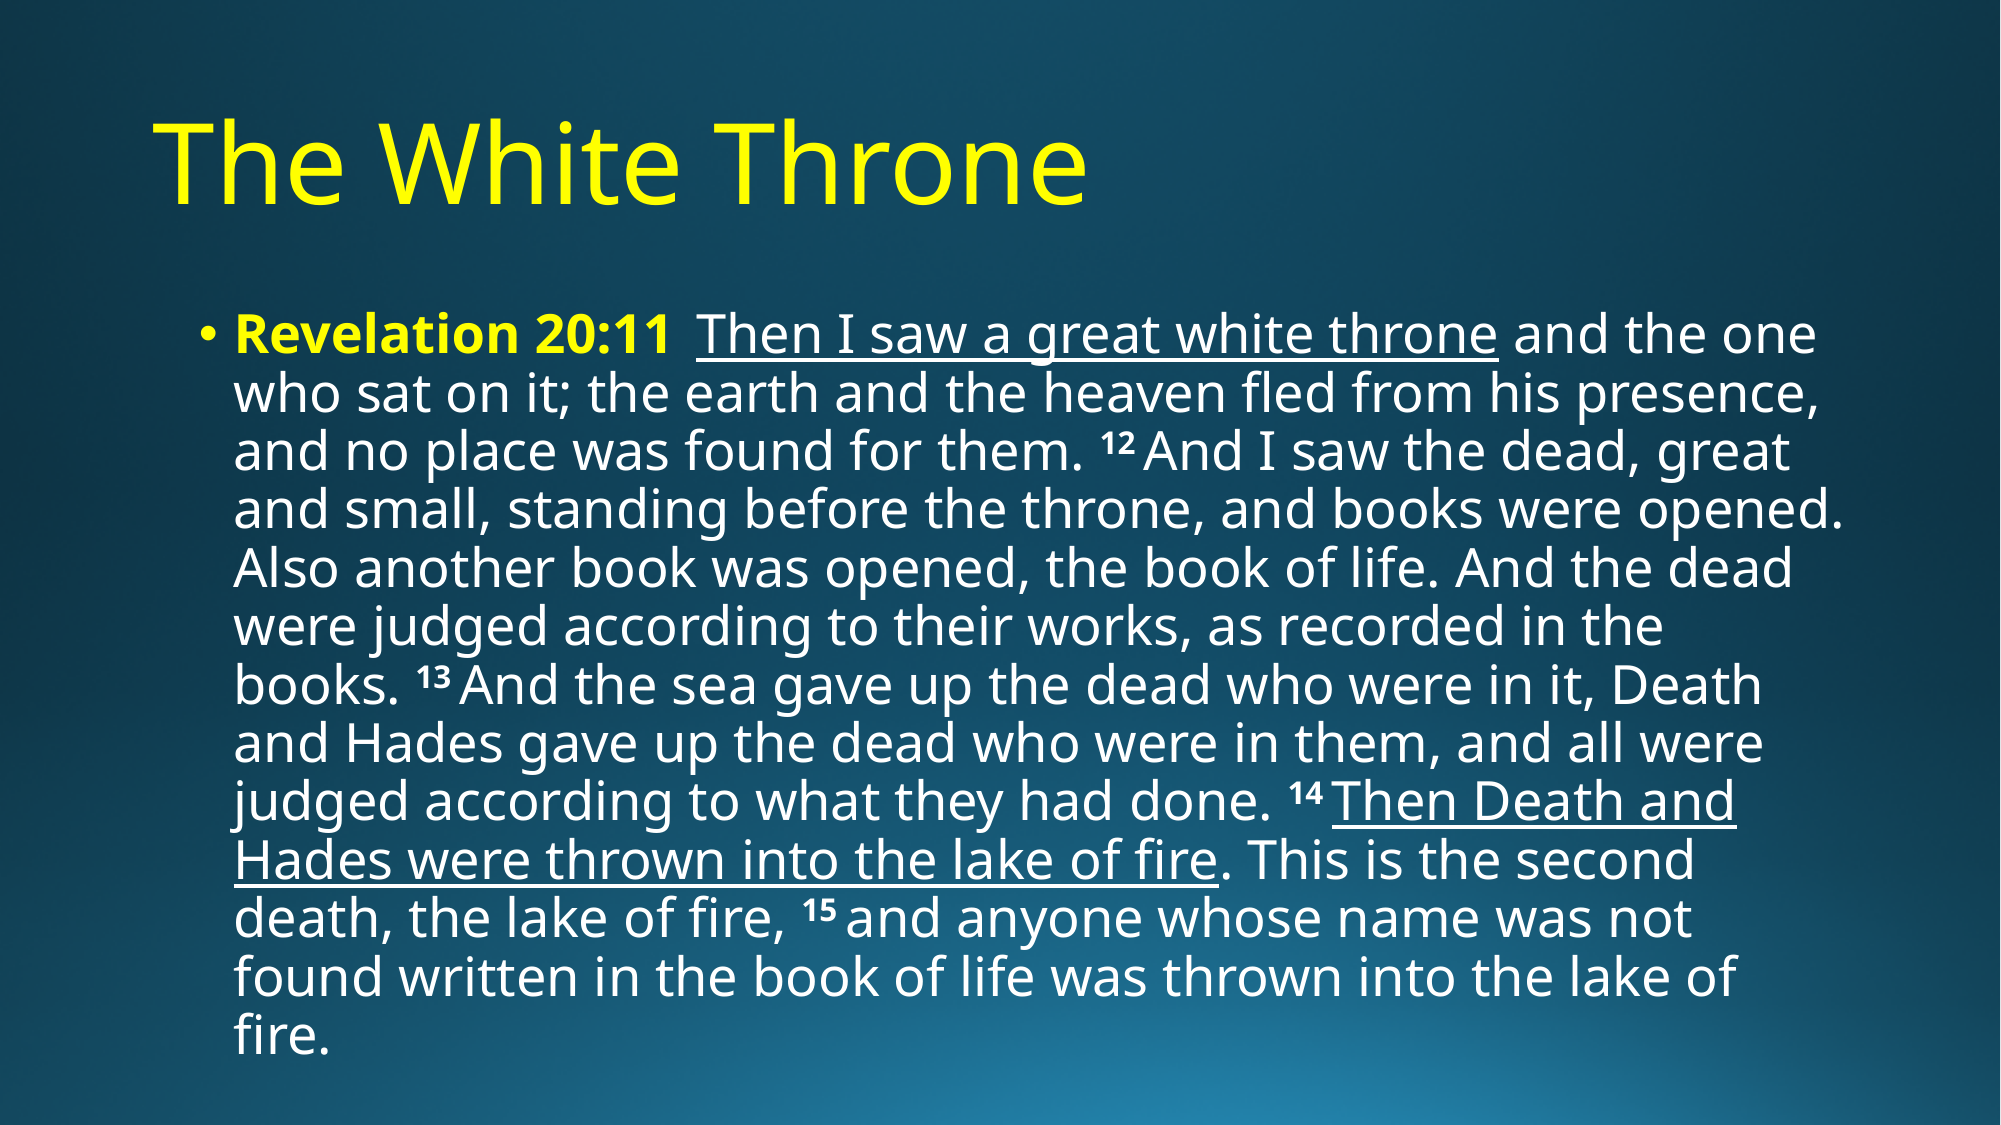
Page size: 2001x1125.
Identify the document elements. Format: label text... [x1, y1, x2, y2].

picture [0, 0, 2001, 1125]
title The White Throne [137, 59, 1863, 278]
list Revelation 20:11 Then I saw a great white throne and the one who sat on it; the earth and the heaven fled from his presence, and no place was found for them. 12 And I saw the dead, great and small, standing before the throne, and books were opened. Also another book was opened, the book of life. And the dead were judged according to their works, as recorded in the books. 13 And the sea gave up the dead who were in it, Death and Hades gave up the dead who were in them, and all were judged according to what they had done. 14 Then Death and Hades were thrown into the lake of fire. This is the second death, the lake of fire, 15 and anyone whose name was not found written in the book of life was thrown into the lake of fire. [183, 299, 1863, 1075]
